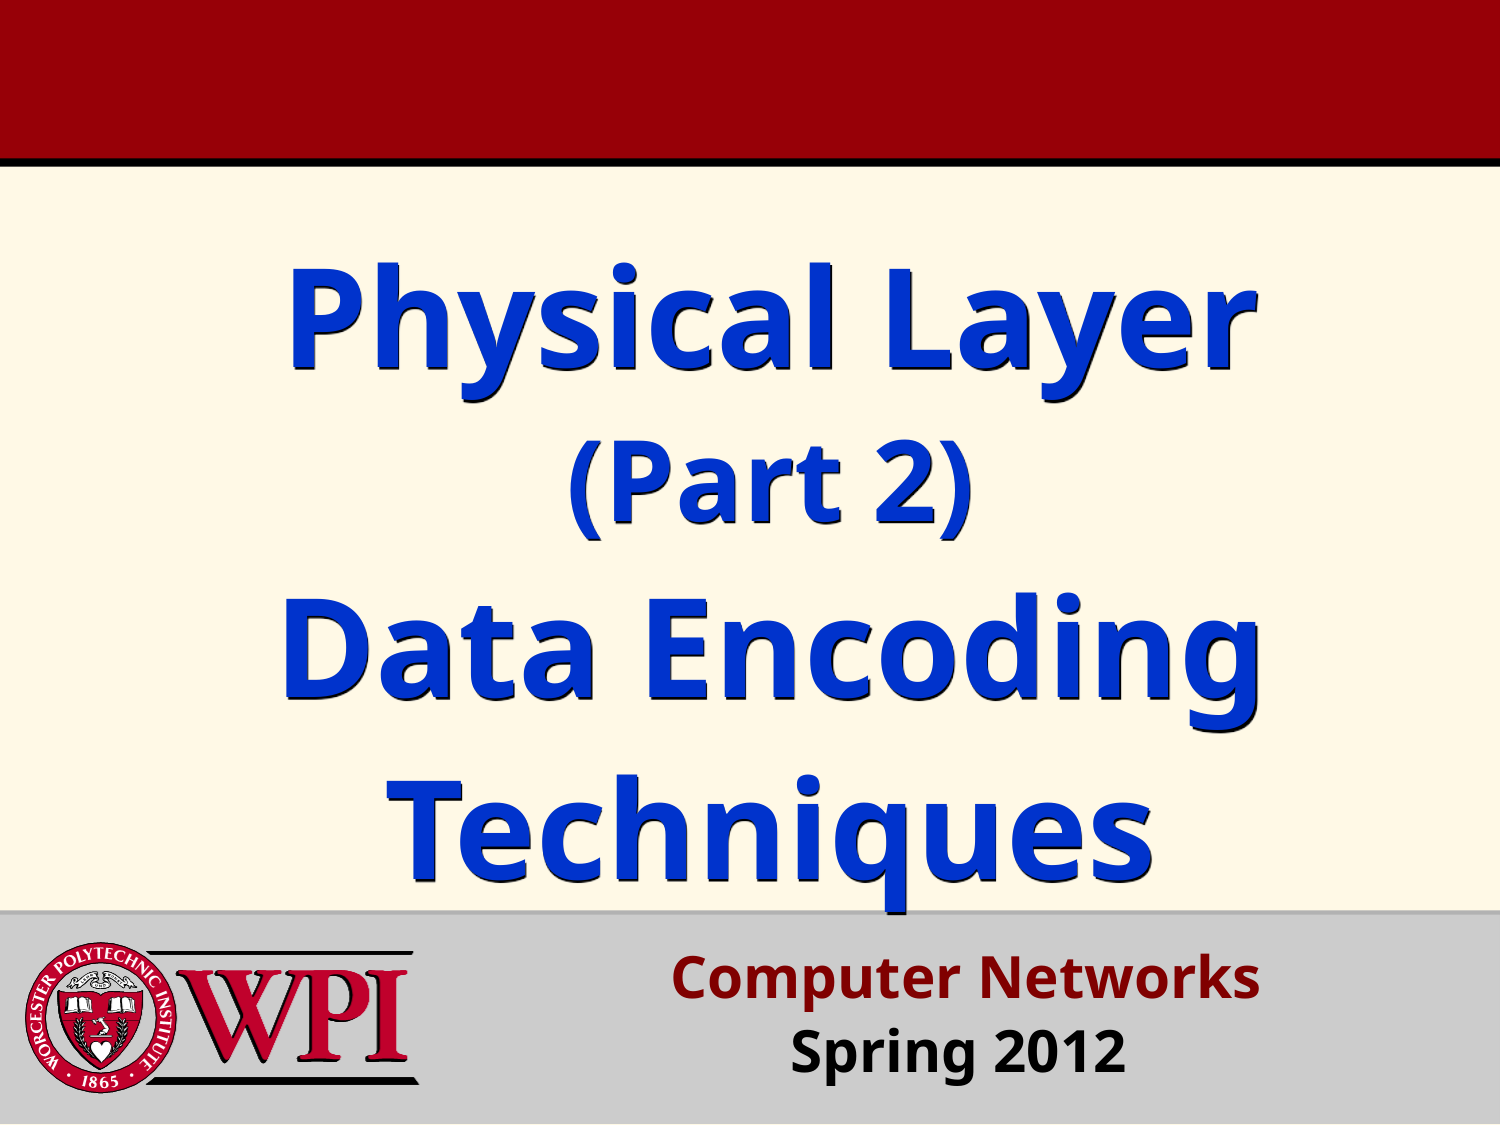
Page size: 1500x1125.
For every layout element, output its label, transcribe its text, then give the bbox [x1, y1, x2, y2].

picture [0, 915, 1500, 1125]
subtitle Computer Networks Spring 2012 [473, 940, 1459, 1083]
picture [0, 0, 1500, 158]
picture [0, 167, 1500, 910]
title Physical Layer (Part 2) Data Encoding Techniques [76, 316, 1466, 915]
